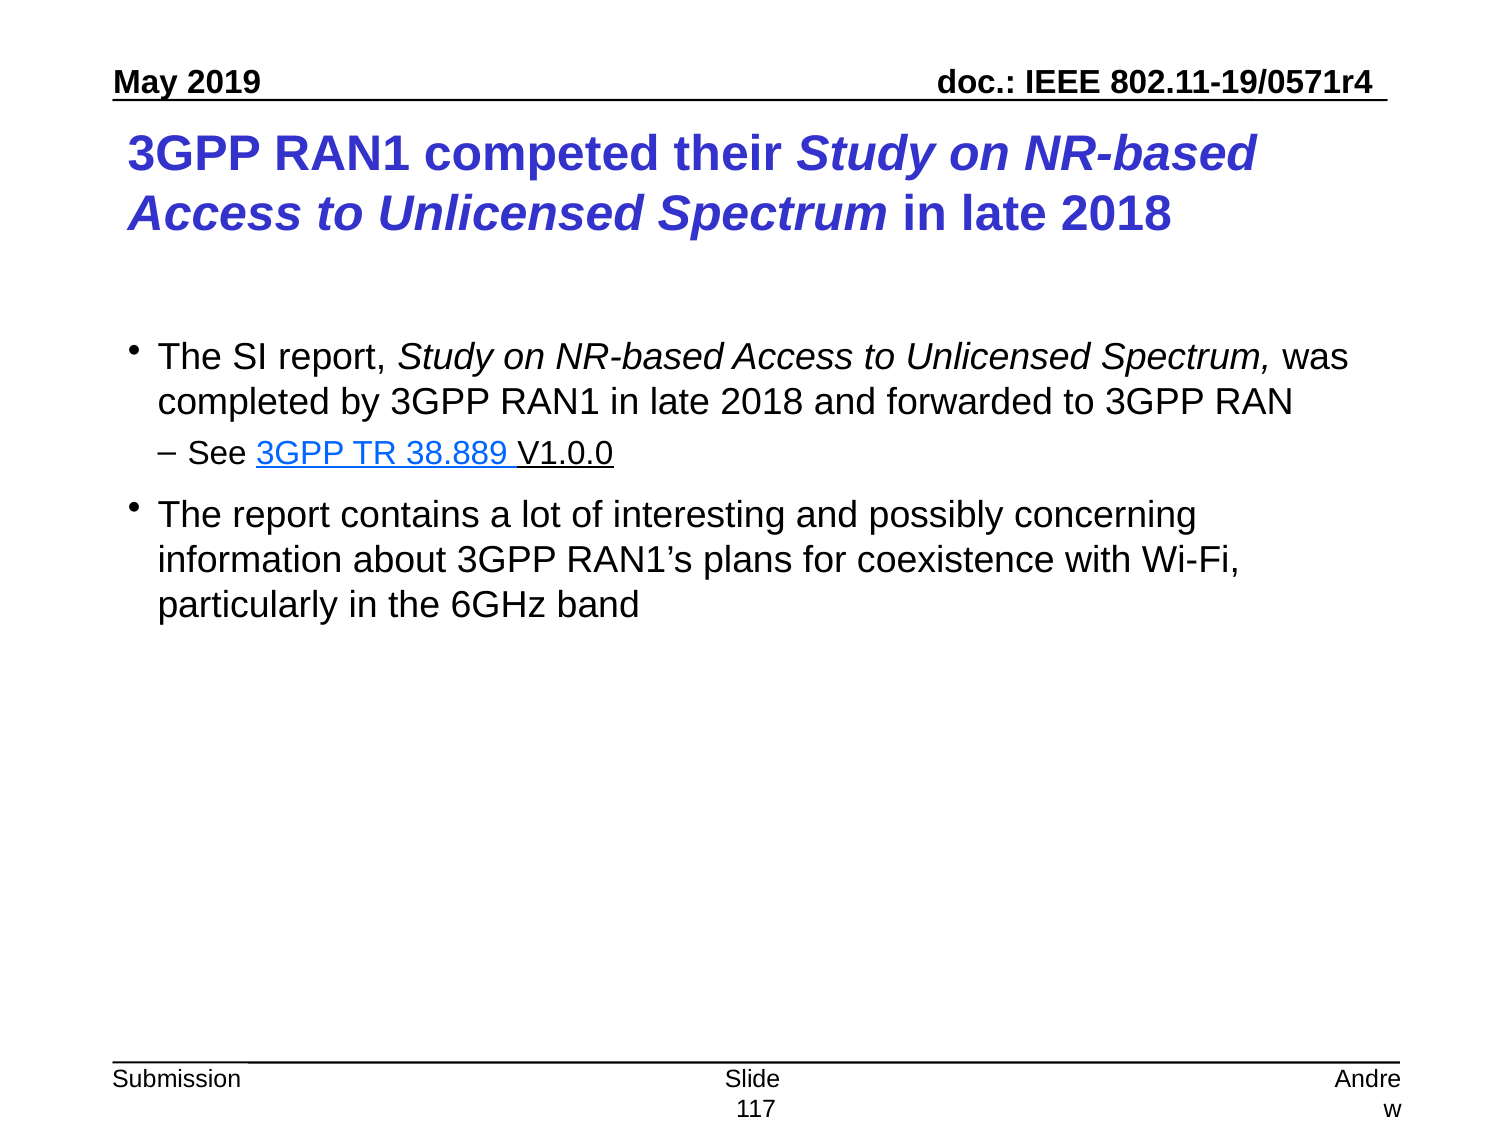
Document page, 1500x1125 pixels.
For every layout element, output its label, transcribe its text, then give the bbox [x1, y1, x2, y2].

footer Andrew Myles, Cisco [1320, 1061, 1402, 1093]
title 3GPP RAN1 competed their Study on NR-based Access to Unlicensed Spectrum in late 2018 [112, 112, 1388, 288]
slide_number Slide 117 [709, 1061, 803, 1093]
list The SI report, Study on NR-based Access to Unlicensed Spectrum, was completed by 3GPP RAN1 in late 2018 and forwarded to 3GPP RAN See 3GPP TR 38.889 V1.0.0 The report contains a lot of interesting and possibly concerning information about 3GPP RAN1’s plans for coexistence with Wi-Fi, particularly in the 6GHz band [112, 324, 1388, 1000]
